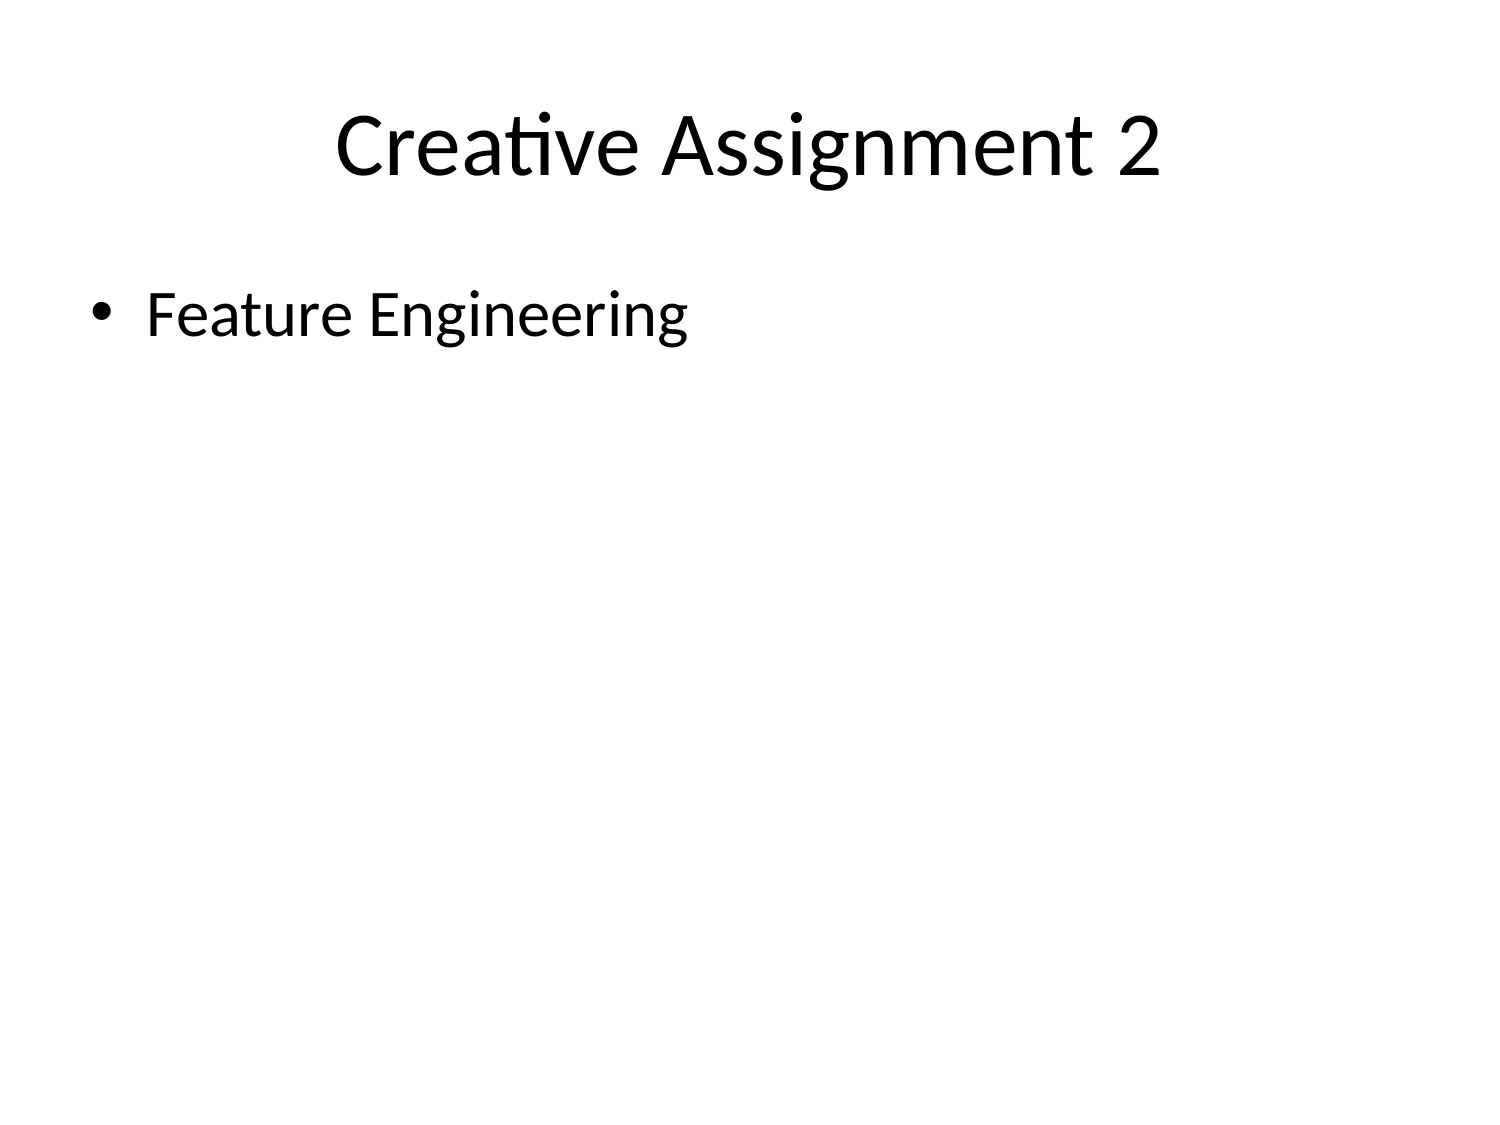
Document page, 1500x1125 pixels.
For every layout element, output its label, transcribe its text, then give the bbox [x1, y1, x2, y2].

title Creative Assignment 2 [75, 45, 1425, 233]
list Feature Engineering [75, 262, 1425, 1005]
